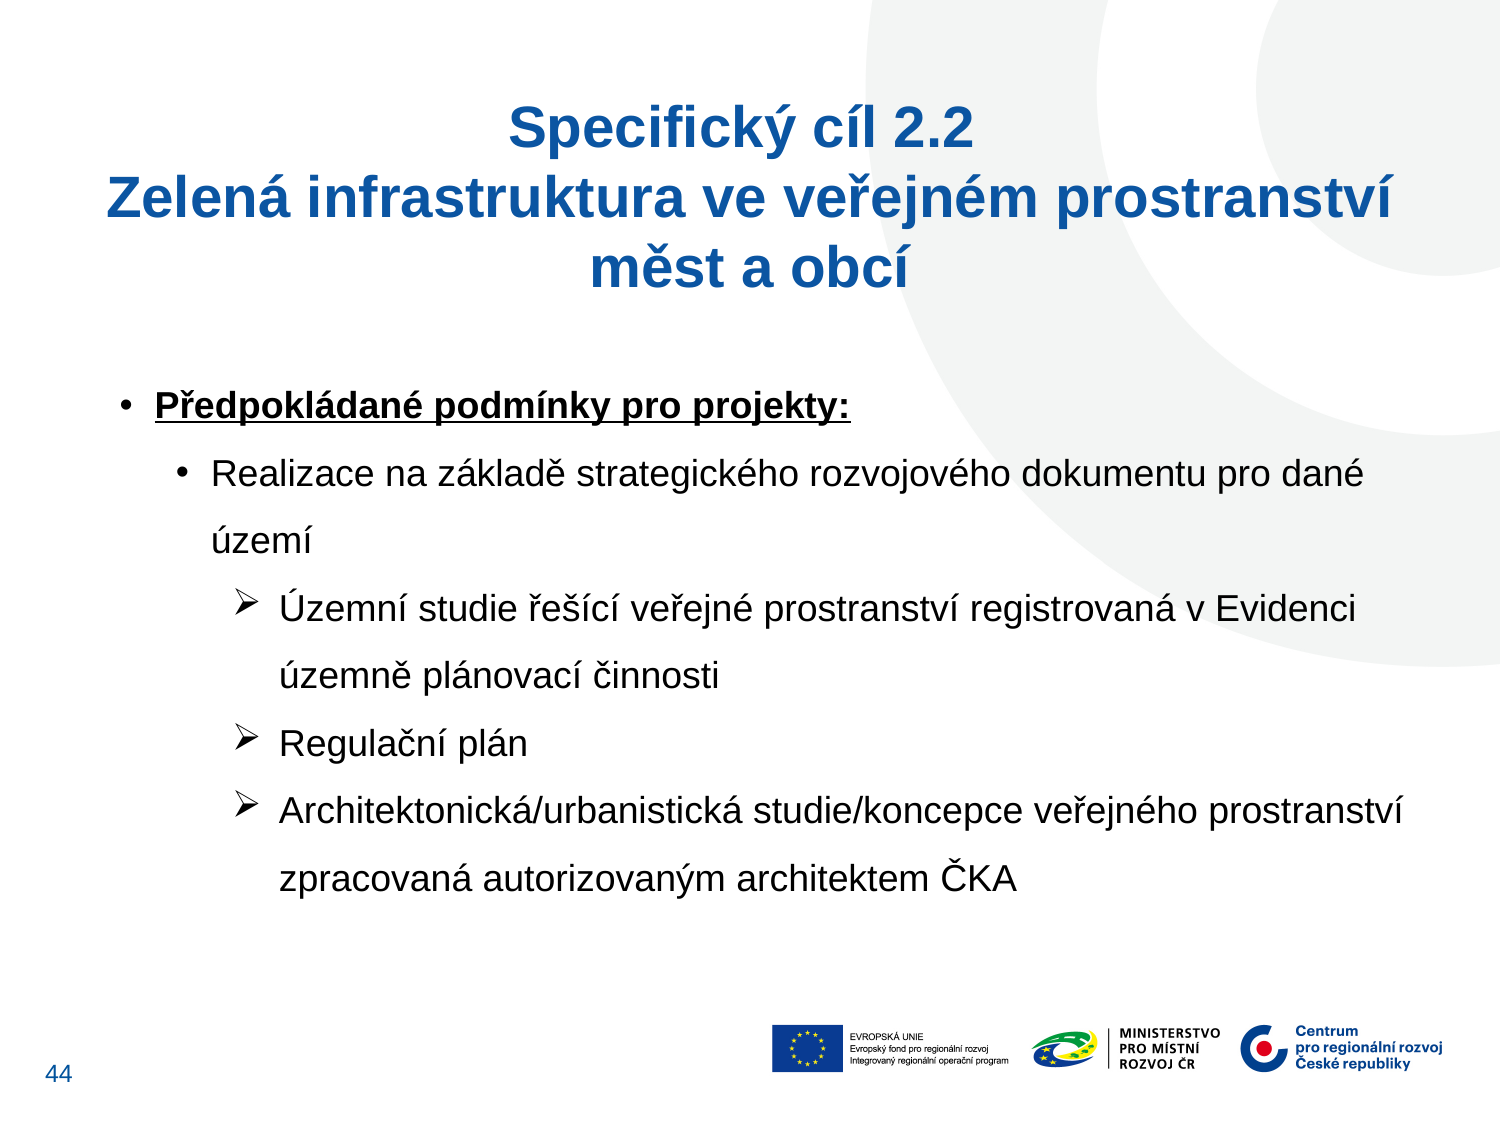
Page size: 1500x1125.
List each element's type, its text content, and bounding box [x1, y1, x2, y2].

text_box Předpokládané podmínky pro projekty: Realizace na základě strategického rozvojového dokumentu pro dané území Územní studie řešící veřejné prostranství registrovaná v Evidenci územně plánovací činnosti Regulační plán Architektonická/urbanistická studie/koncepce veřejného prostranství zpracovaná autorizovaným architektem ČKA [104, 351, 1451, 907]
picture [0, 0, 1500, 1125]
slide_number 44 [30, 1042, 113, 1103]
text_box Specifický cíl 2.2 Zelená infrastruktura ve veřejném prostranství měst a obcí [82, 81, 1418, 307]
